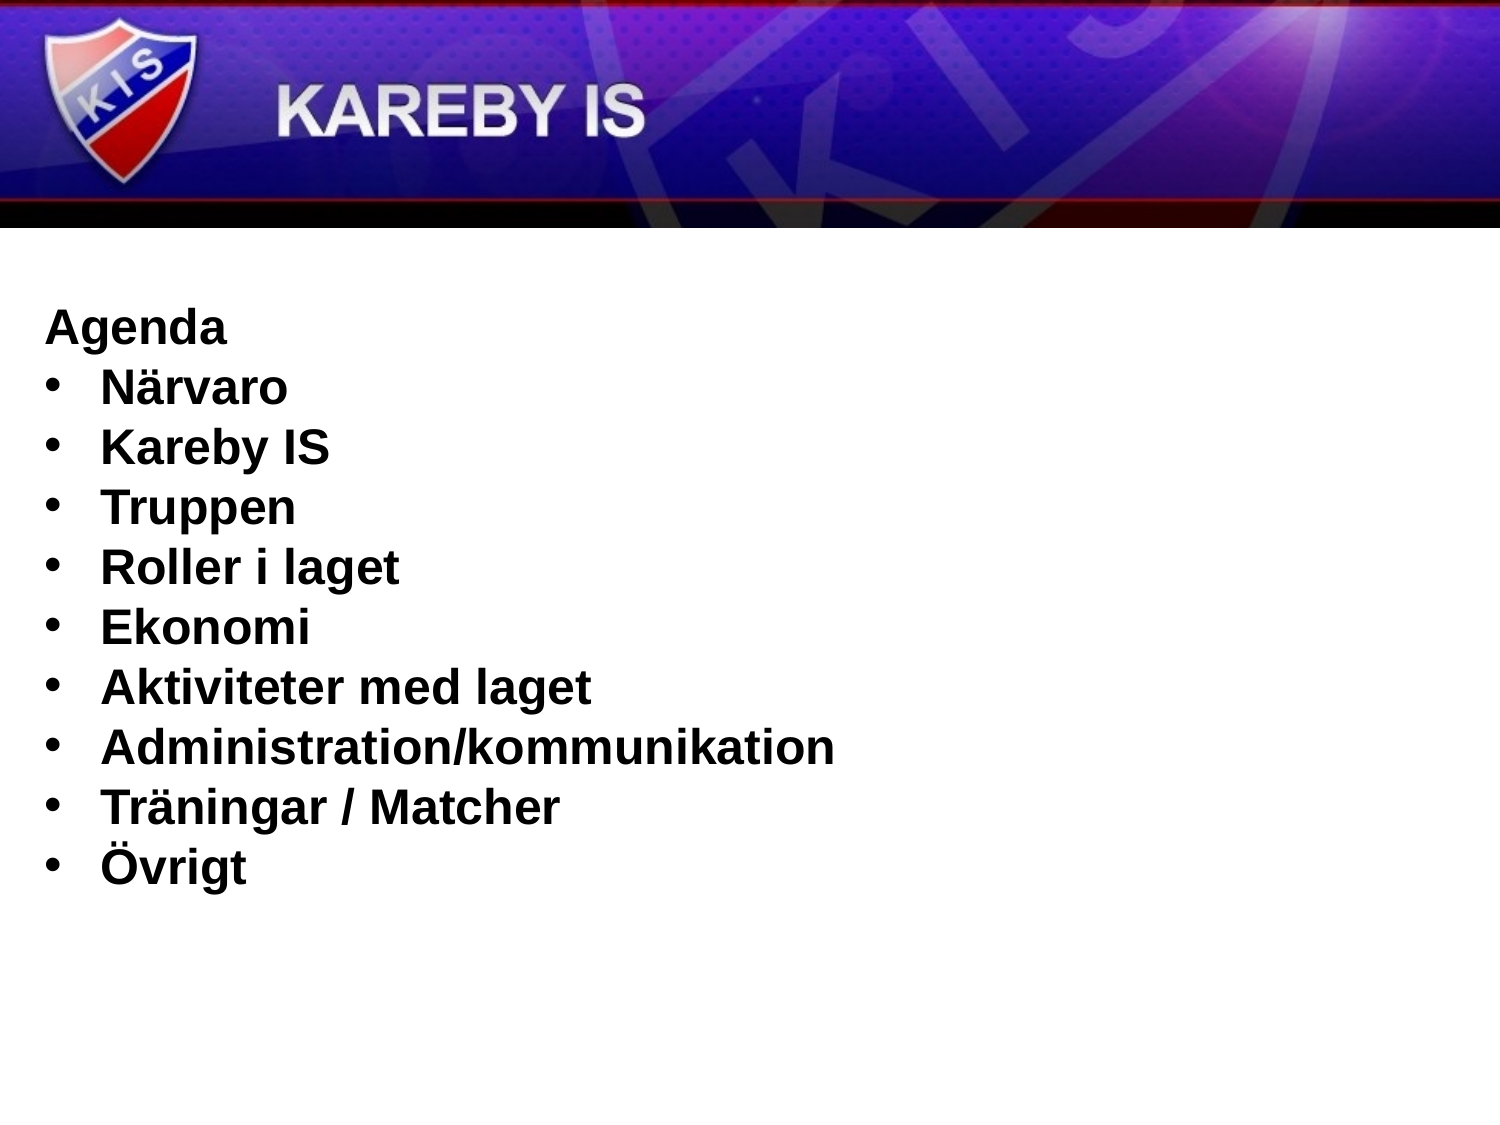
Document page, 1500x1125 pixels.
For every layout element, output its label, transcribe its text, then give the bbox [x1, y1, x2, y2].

picture [0, 0, 1500, 228]
text_box Agenda Närvaro Kareby IS Truppen Roller i laget Ekonomi Aktiviteter med laget Administration/kommunikation Träningar / Matcher Övrigt [29, 236, 1424, 1117]
